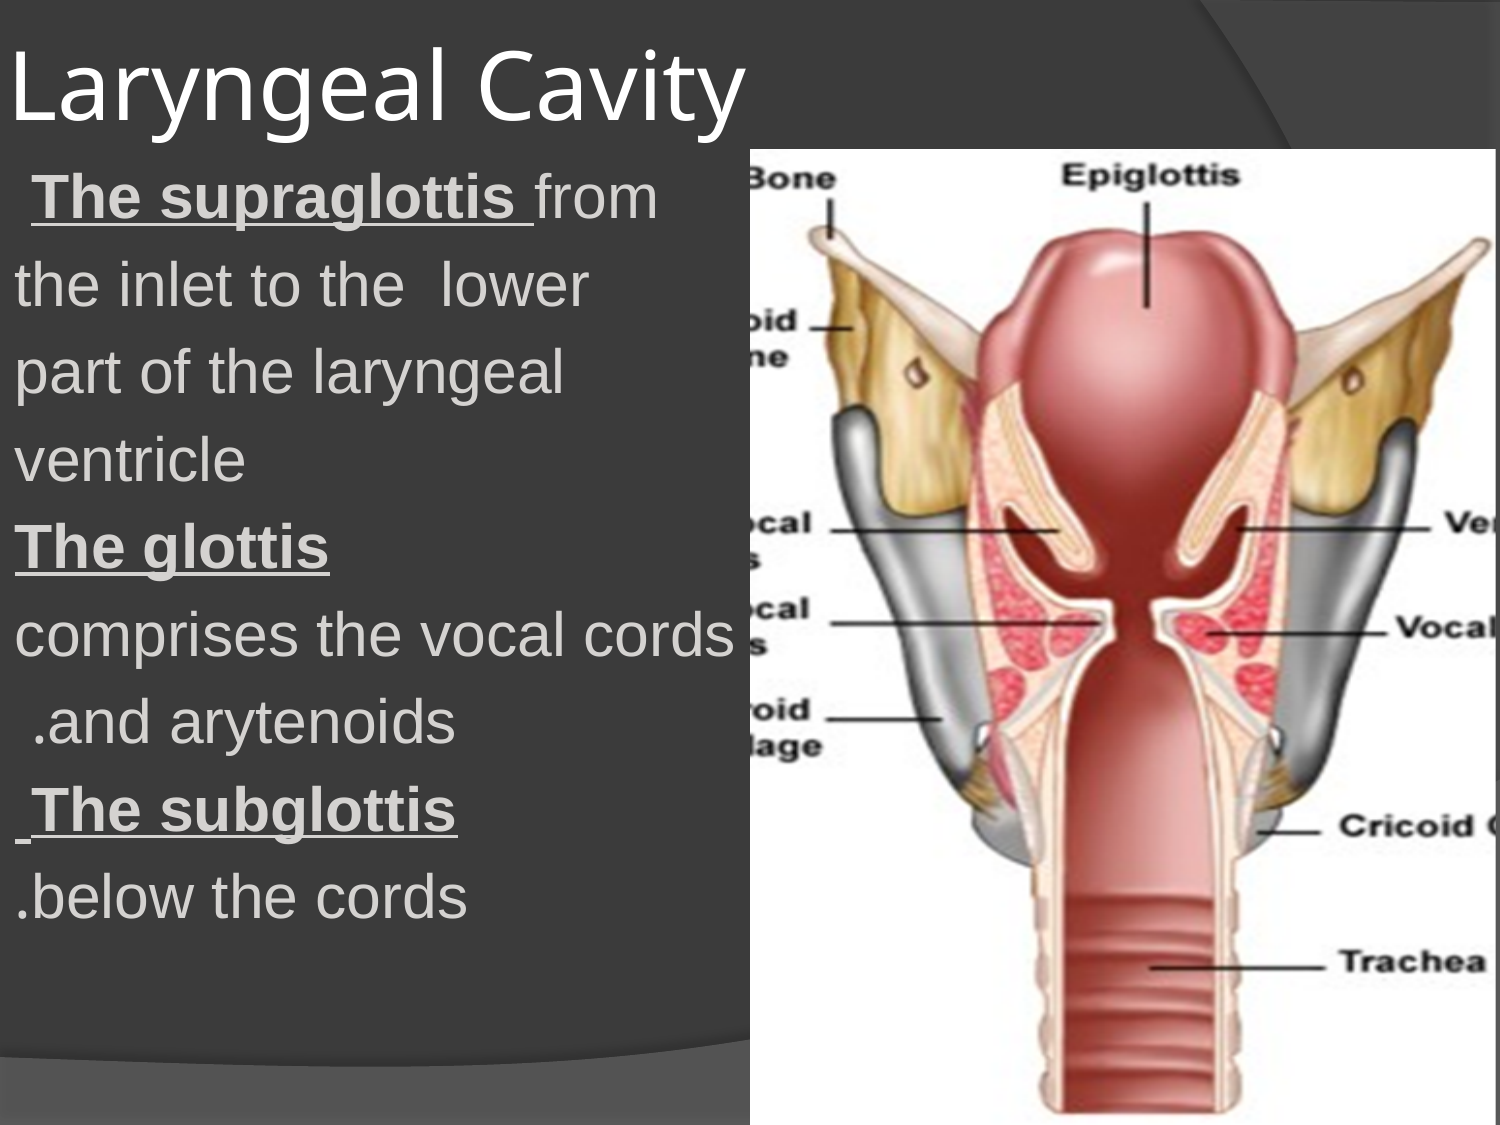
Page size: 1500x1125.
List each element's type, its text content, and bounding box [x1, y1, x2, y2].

list The supraglottis from the inlet to the lower part of the laryngeal ventricle The glottis comprises the vocal cords and arytenoids. The subglottis below the cords. [0, 149, 740, 1125]
title Laryngeal Cavity [0, 3, 1500, 149]
picture [749, 148, 1496, 1125]
